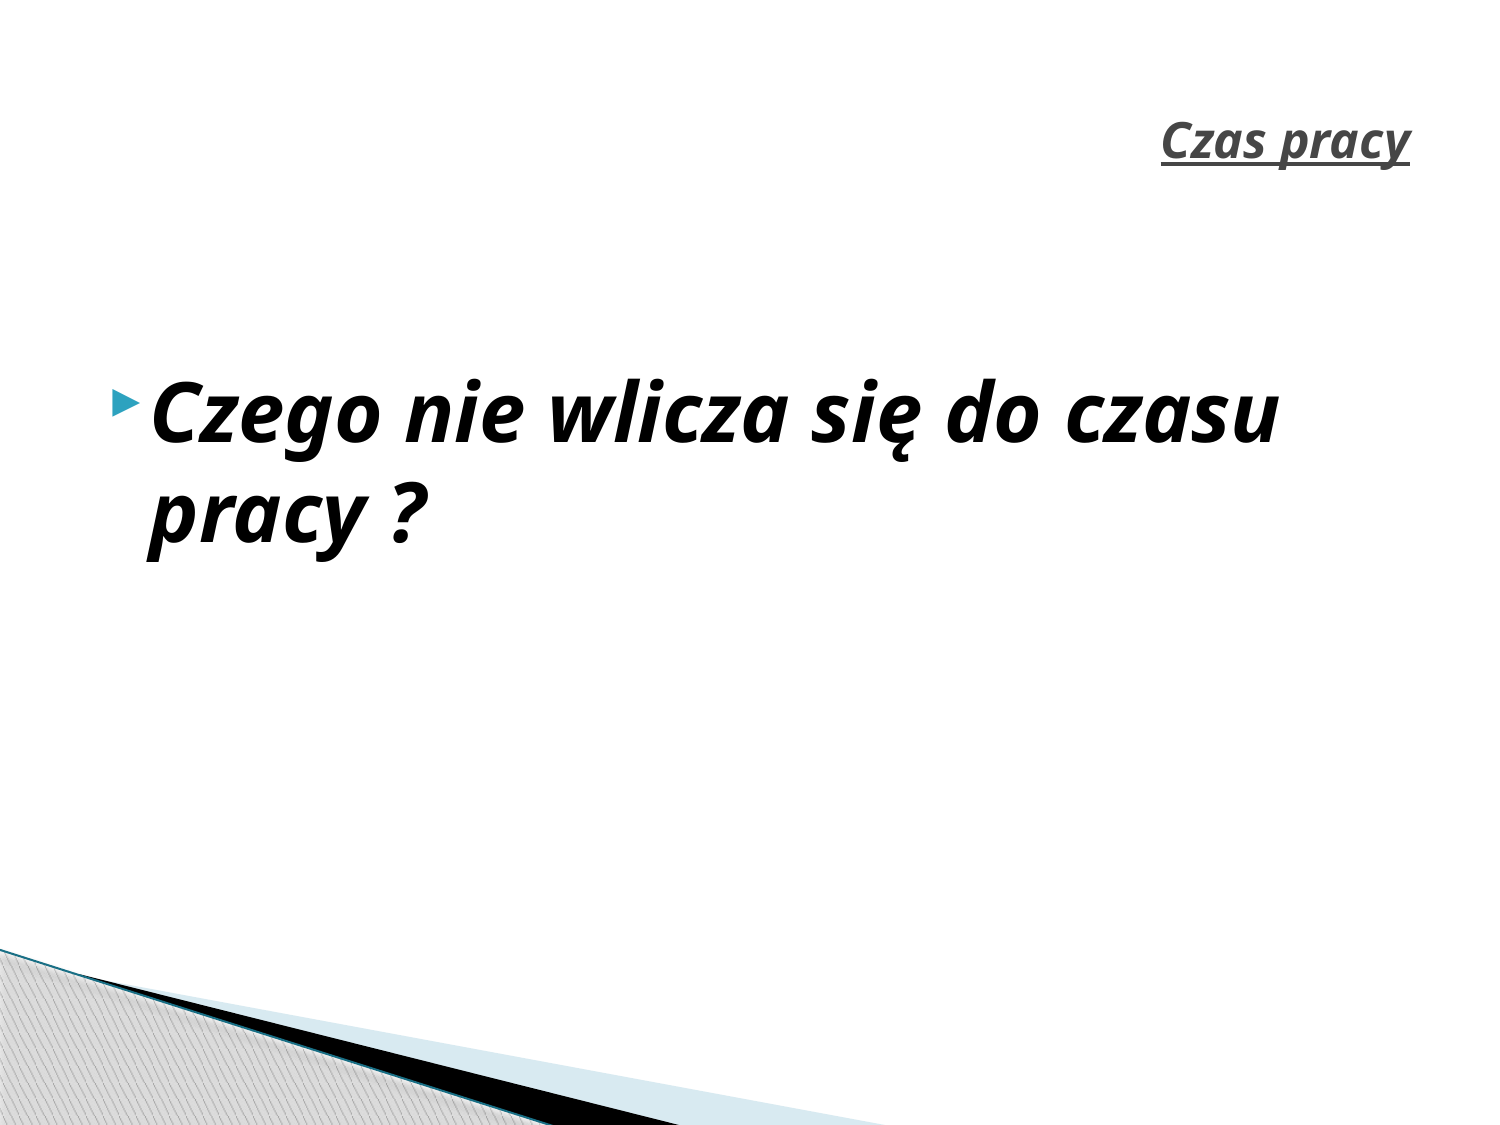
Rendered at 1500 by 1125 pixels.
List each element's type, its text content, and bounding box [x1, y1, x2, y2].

title Czas pracy [75, 45, 1425, 233]
list Czego nie wlicza się do czasu pracy ? [75, 243, 1425, 986]
